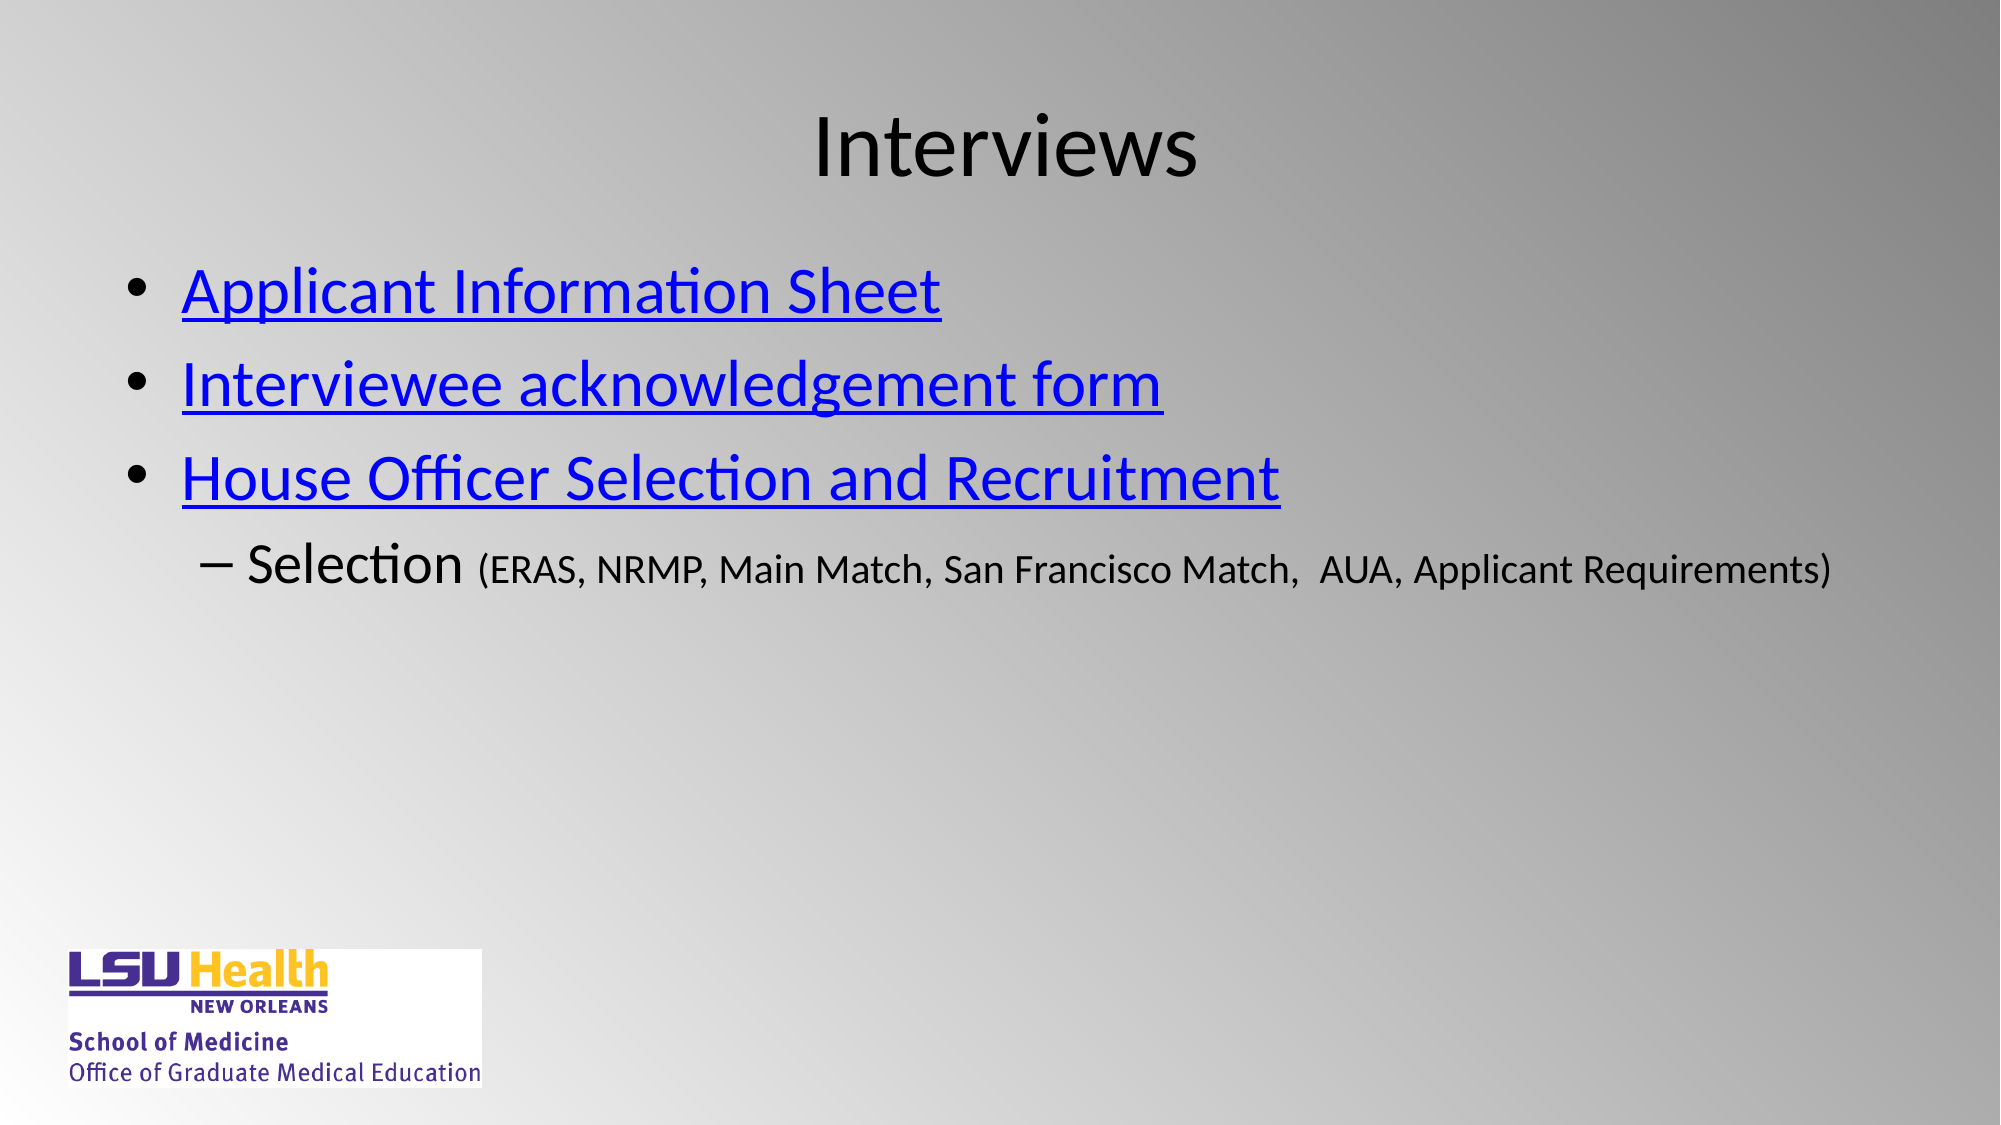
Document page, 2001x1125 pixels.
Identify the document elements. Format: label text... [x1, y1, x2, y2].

picture [68, 949, 482, 1088]
title Interviews [106, 46, 1907, 234]
list Applicant Information Sheet Interviewee acknowledgement form House Officer Selection and Recruitment Selection (ERAS, NRMP, Main Match, San Francisco Match, AUA, Applicant Requirements) [110, 239, 1911, 982]
